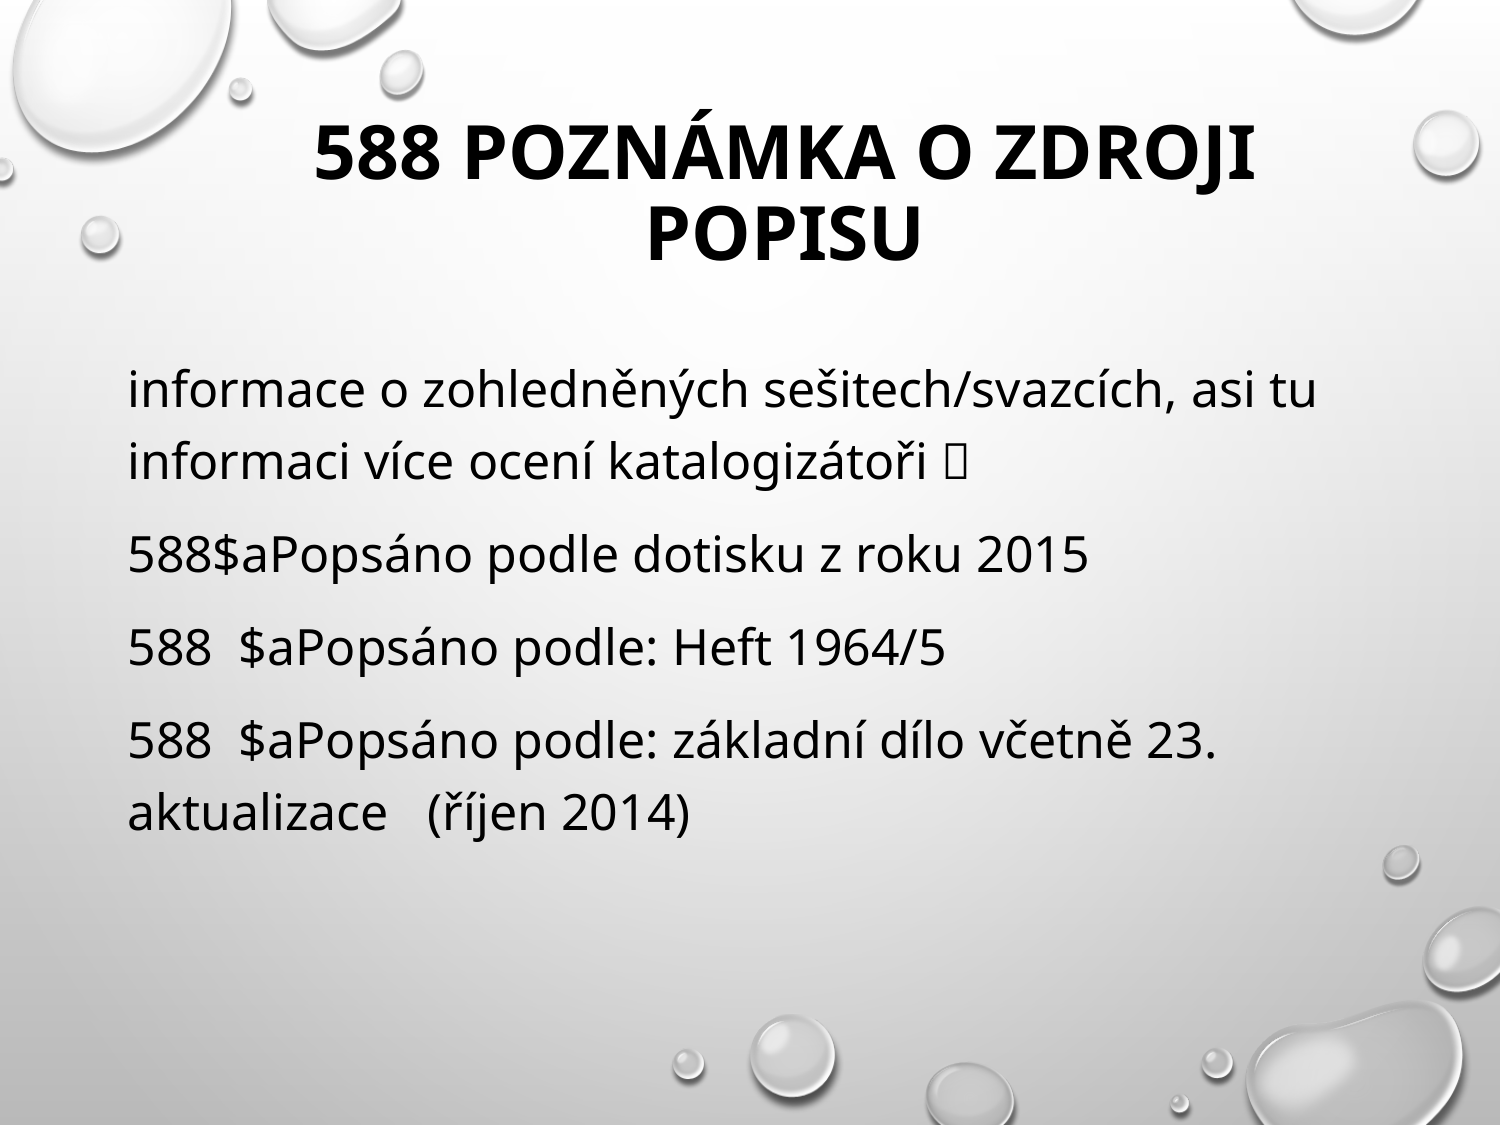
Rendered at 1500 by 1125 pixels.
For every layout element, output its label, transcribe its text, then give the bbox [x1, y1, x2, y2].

title 588 poznámka o zdroji popisu [183, 101, 1388, 291]
list informace o zohledněných sešitech/svazcích, asi tu informaci více ocení katalogizátoři  $aPopsáno podle dotisku z roku 2015 588 $aPopsáno podle: Heft 1964/5 588 $aPopsáno podle: základní dílo včetně 23. aktualizace (říjen 2014) [112, 338, 1388, 950]
picture [0, 0, 1500, 1125]
